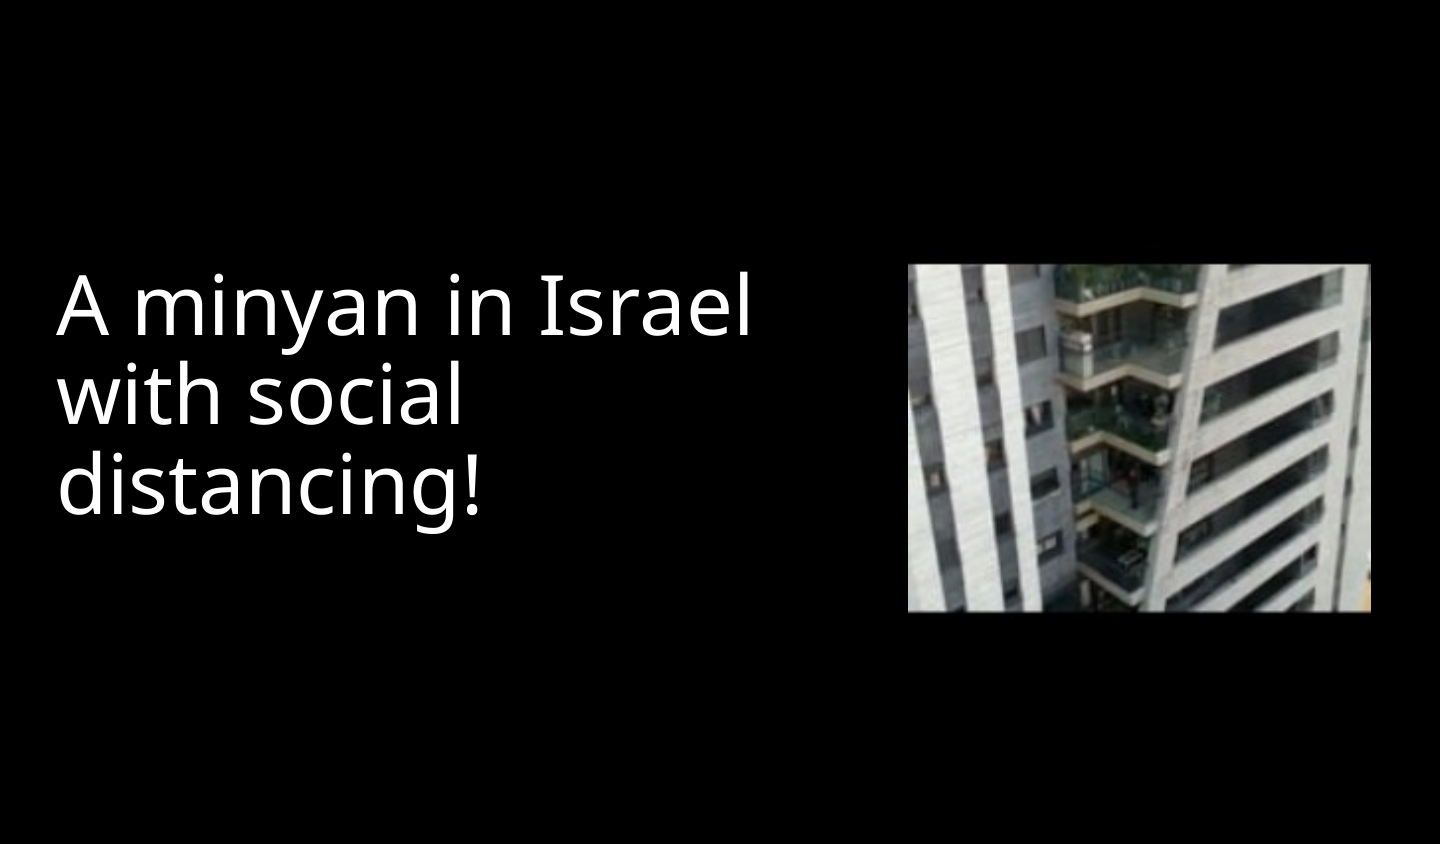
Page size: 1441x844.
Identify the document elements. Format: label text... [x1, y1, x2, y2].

list A minyan in Israel with social distancing! [45, 34, 771, 844]
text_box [907, 16, 1372, 844]
